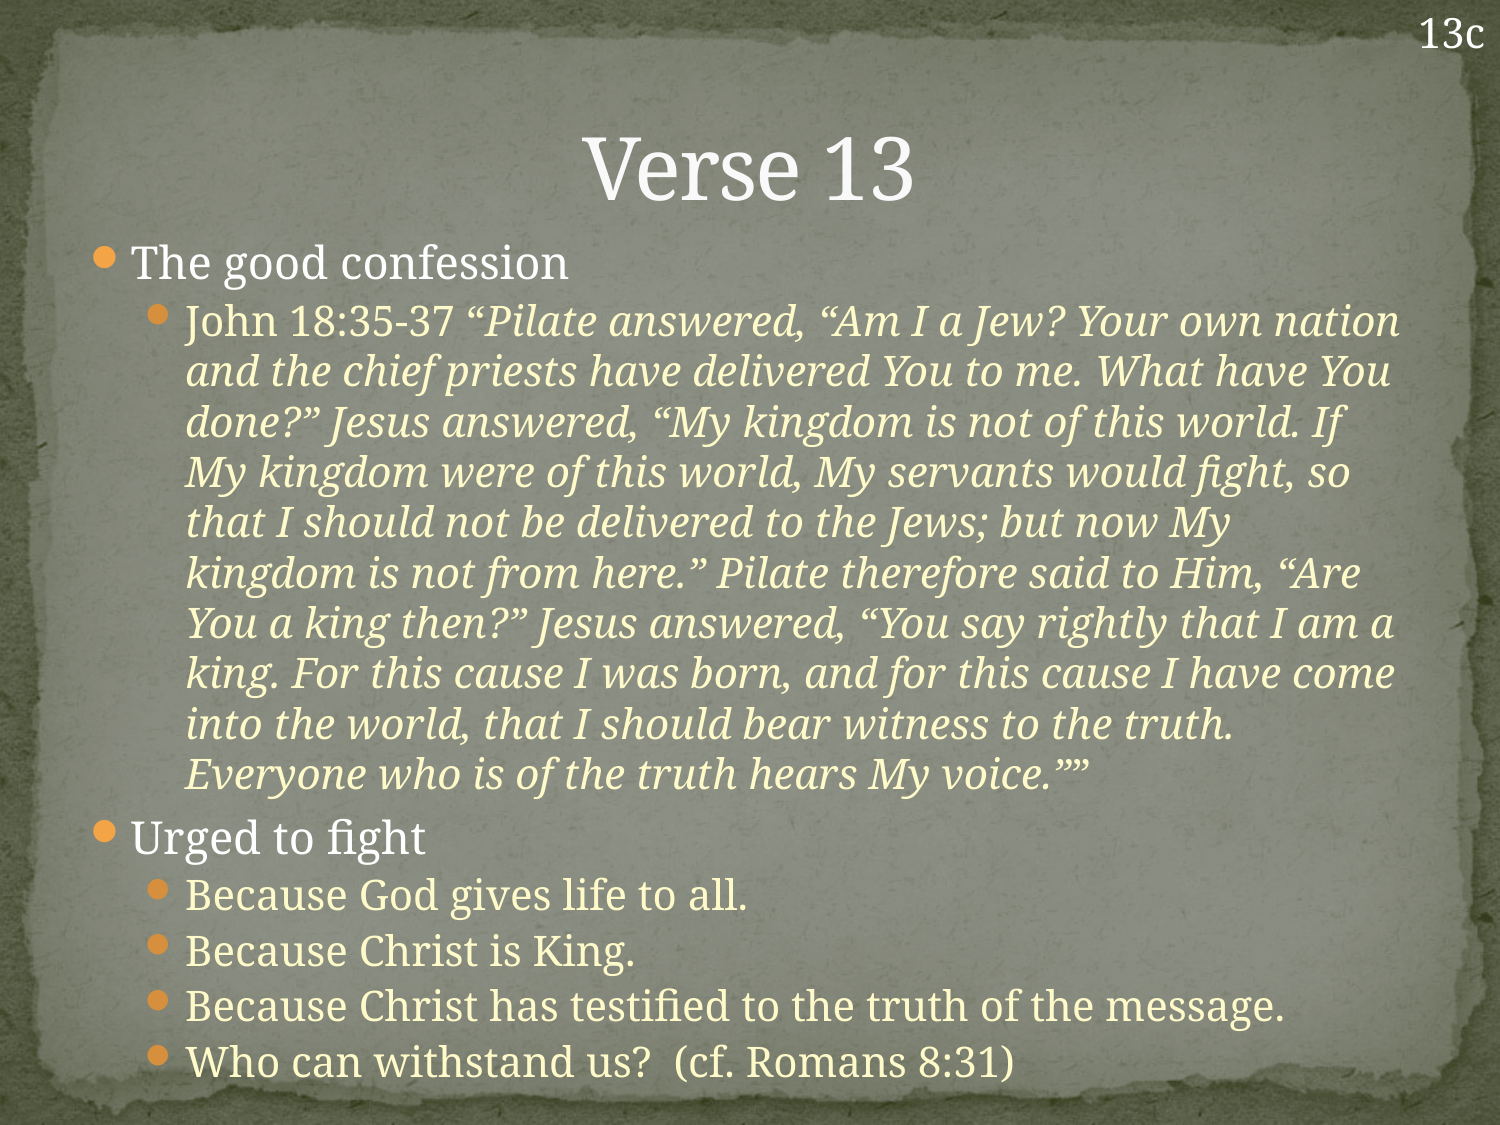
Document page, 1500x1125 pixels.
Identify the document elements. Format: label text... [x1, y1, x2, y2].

title Verse 13 [74, 24, 1425, 225]
footer 13c [912, 0, 1500, 63]
list The good confession John 18:35-37 “Pilate answered, “Am I a Jew? Your own nation and the chief priests have delivered You to me. What have You done?” Jesus answered, “My kingdom is not of this world. If My kingdom were of this world, My servants would fight, so that I should not be delivered to the Jews; but now My kingdom is not from here.” Pilate therefore said to Him, “Are You a king then?” Jesus answered, “You say rightly that I am a king. For this cause I was born, and for this cause I have come into the world, that I should bear witness to the truth. Everyone who is of the truth hears My voice.”” Urged to fight Because God gives life to all. Because Christ is King. Because Christ has testified to the truth of the message. Who can withstand us? (cf. Romans 8:31) [74, 226, 1426, 1103]
